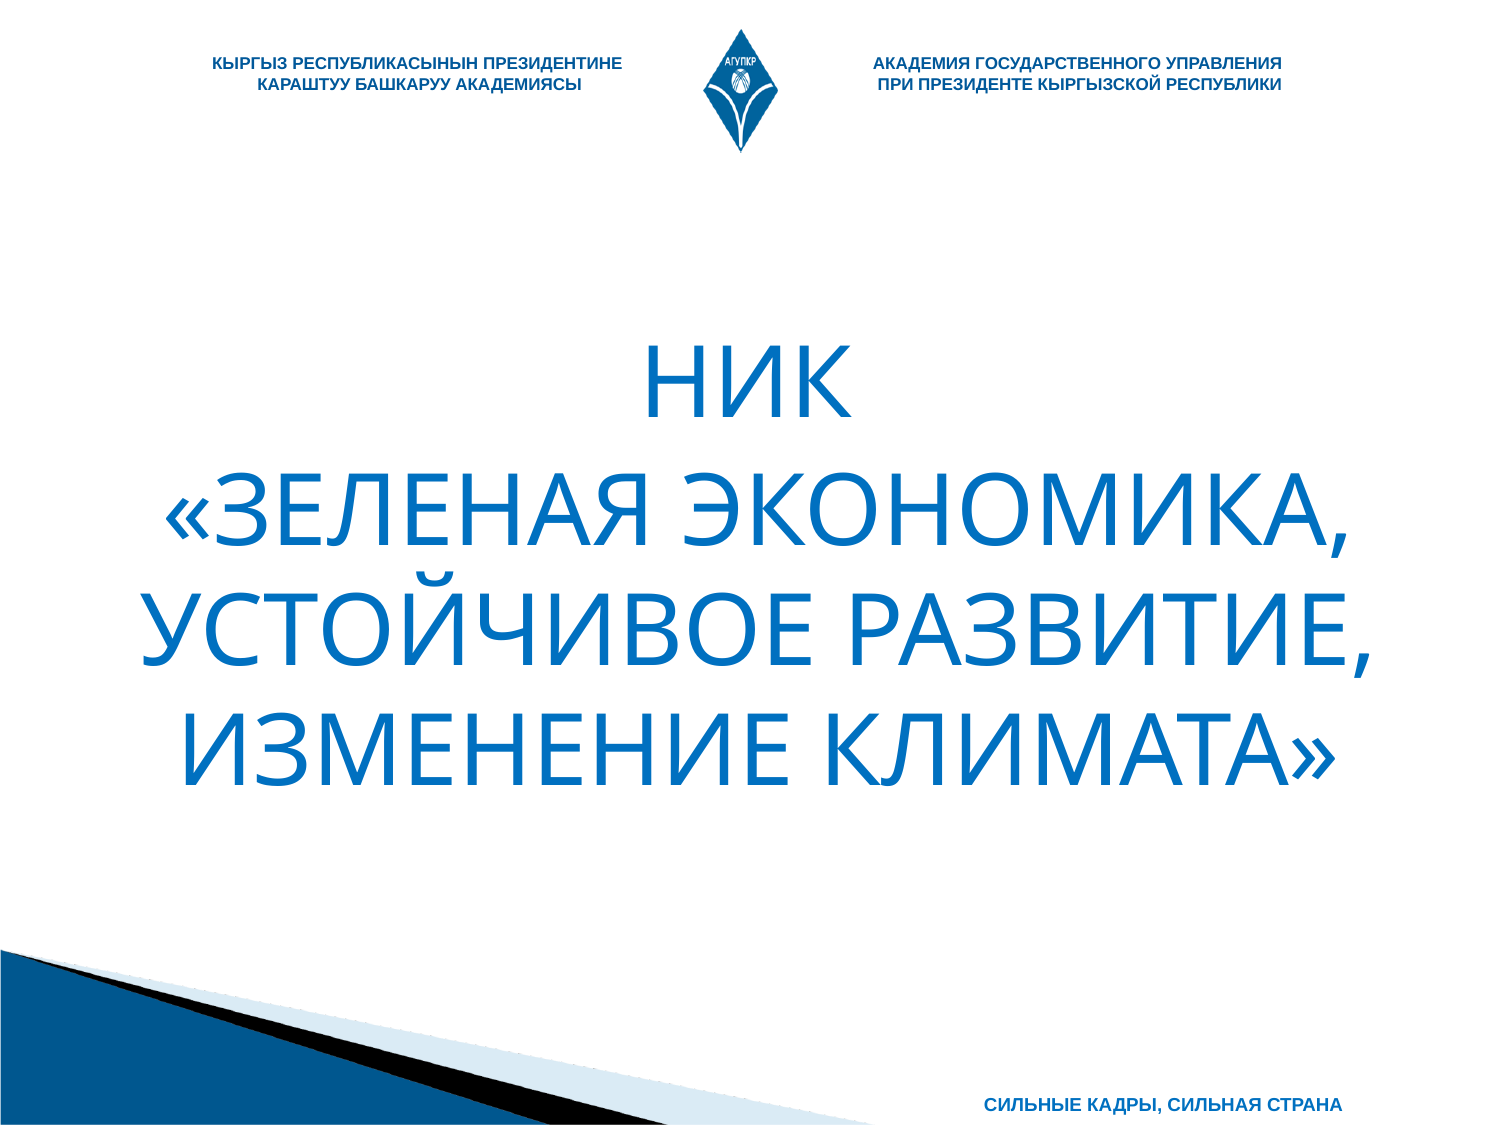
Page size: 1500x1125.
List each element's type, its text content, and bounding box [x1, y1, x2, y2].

picture [703, 29, 778, 153]
list НИК «ЗЕЛЕНАЯ ЭКОНОМИКА, УСТОЙЧИВОЕ РАЗВИТИЕ, ИЗМЕНЕНИЕ КЛИМАТА» [75, 243, 1425, 986]
title КЫРГЫЗ РЕСПУБЛИКАСЫНЫН ПРЕЗИДЕНТИНЕ КАРАШТУУ БАШКАРУУ АКАДЕМИЯСЫ АКАДЕМИЯ ГОСУДАРСТВЕННОГО УПРАВЛЕНИЯ ПРИ ПРЕЗИДЕНТЕ КЫРГЫЗСКОЙ РЕСПУБЛИКИ [784, 45, 1425, 143]
title КЫРГЫЗ РЕСПУБЛИКАСЫНЫН ПРЕЗИДЕНТИНЕ КАРАШТУУ БАШКАРУУ АКАДЕМИЯСЫ АКАДЕМИЯ ГОСУДАРСТВЕННОГО УПРАВЛЕНИЯ ПРИ ПРЕЗИДЕНТЕ КЫРГЫЗСКОЙ РЕСПУБЛИКИ [75, 45, 697, 143]
picture [0, 949, 876, 1125]
text_box СИЛЬНЫЕ КАДРЫ, СИЛЬНАЯ СТРАНА [881, 1085, 1495, 1123]
